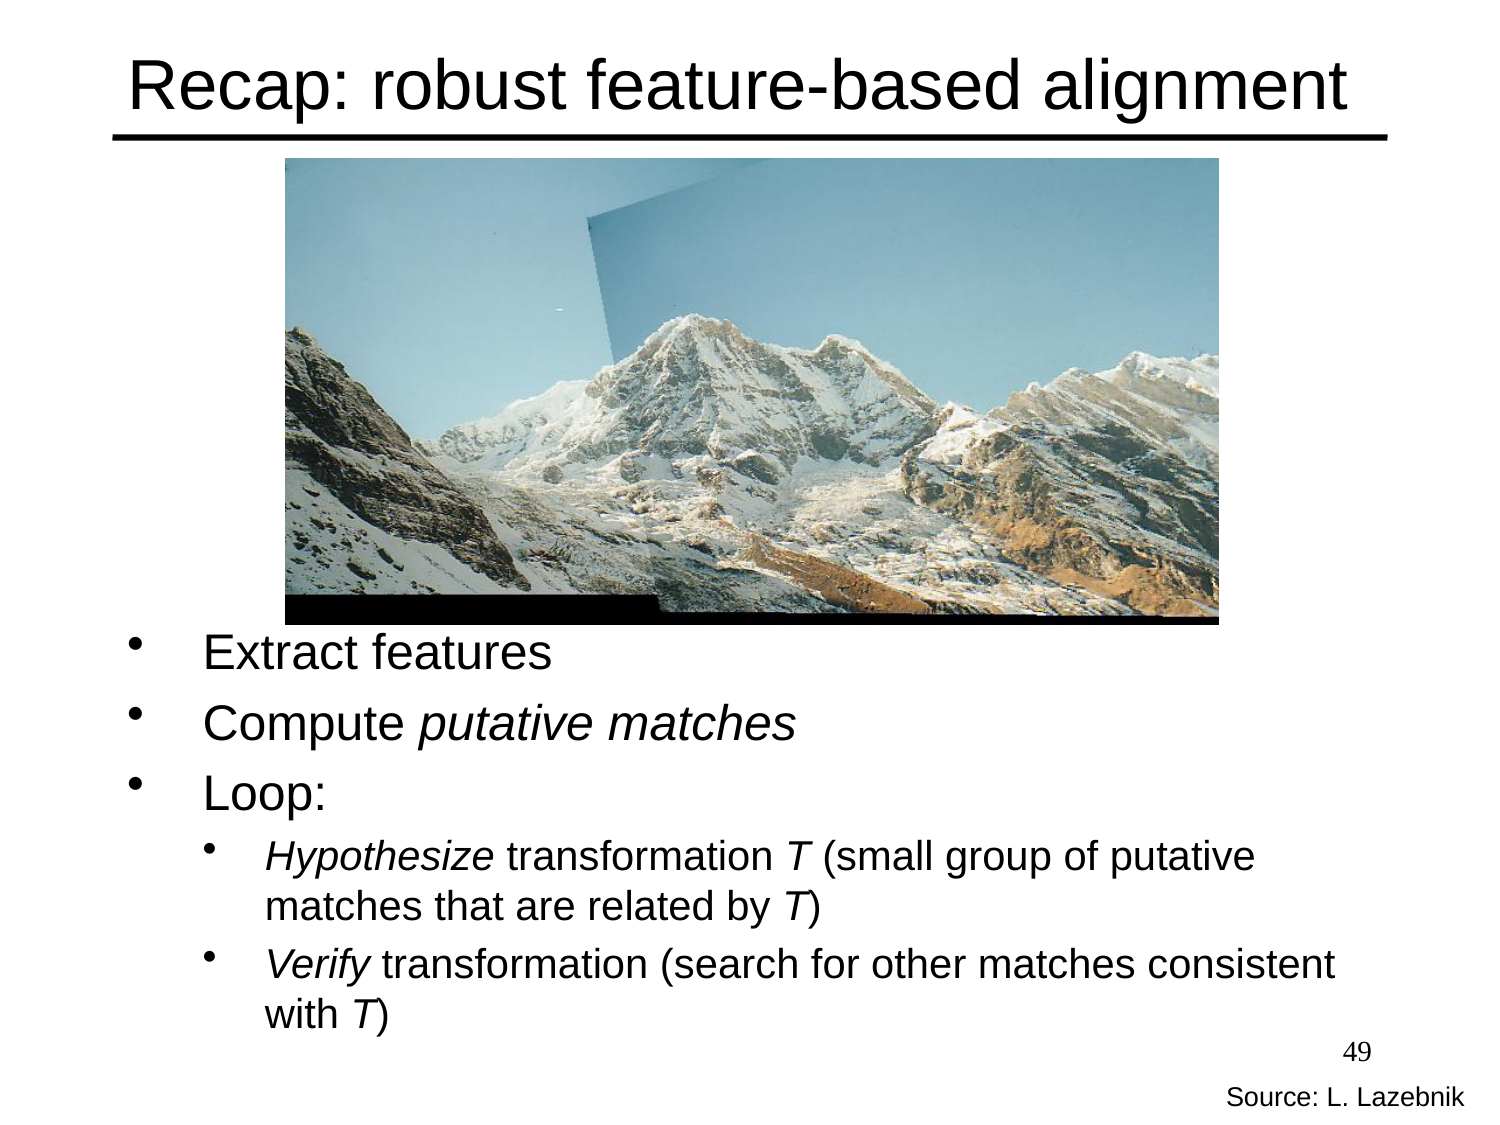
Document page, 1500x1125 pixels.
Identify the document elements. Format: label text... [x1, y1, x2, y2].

slide_number 49 [1074, 1024, 1388, 1101]
list Extract features Compute putative matches Loop: Hypothesize transformation T (small group of putative matches that are related by T) Verify transformation (search for other matches consistent with T) [112, 612, 1388, 1125]
text_box Source: L. Lazebnik [1211, 1071, 1500, 1119]
title Recap: robust feature-based alignment [112, 12, 1388, 151]
picture [284, 157, 1219, 626]
